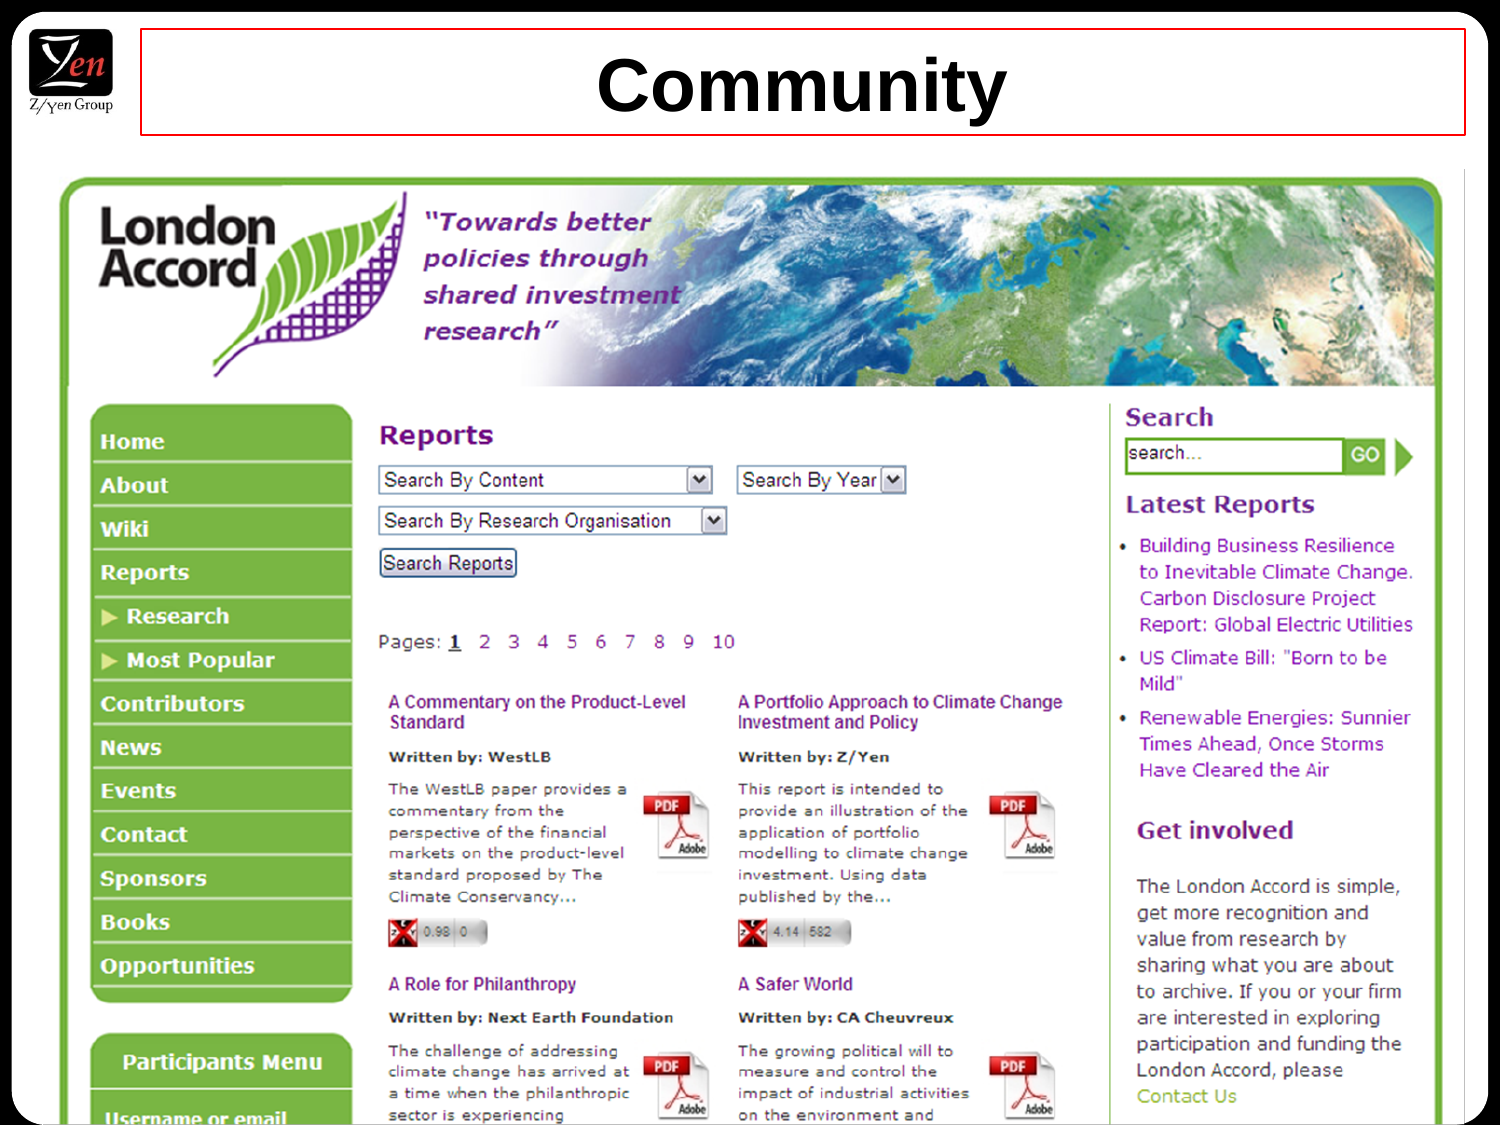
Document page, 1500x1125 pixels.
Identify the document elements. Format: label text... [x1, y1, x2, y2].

title Community [140, 28, 1466, 136]
picture [41, 167, 1466, 1125]
picture [23, 23, 118, 118]
